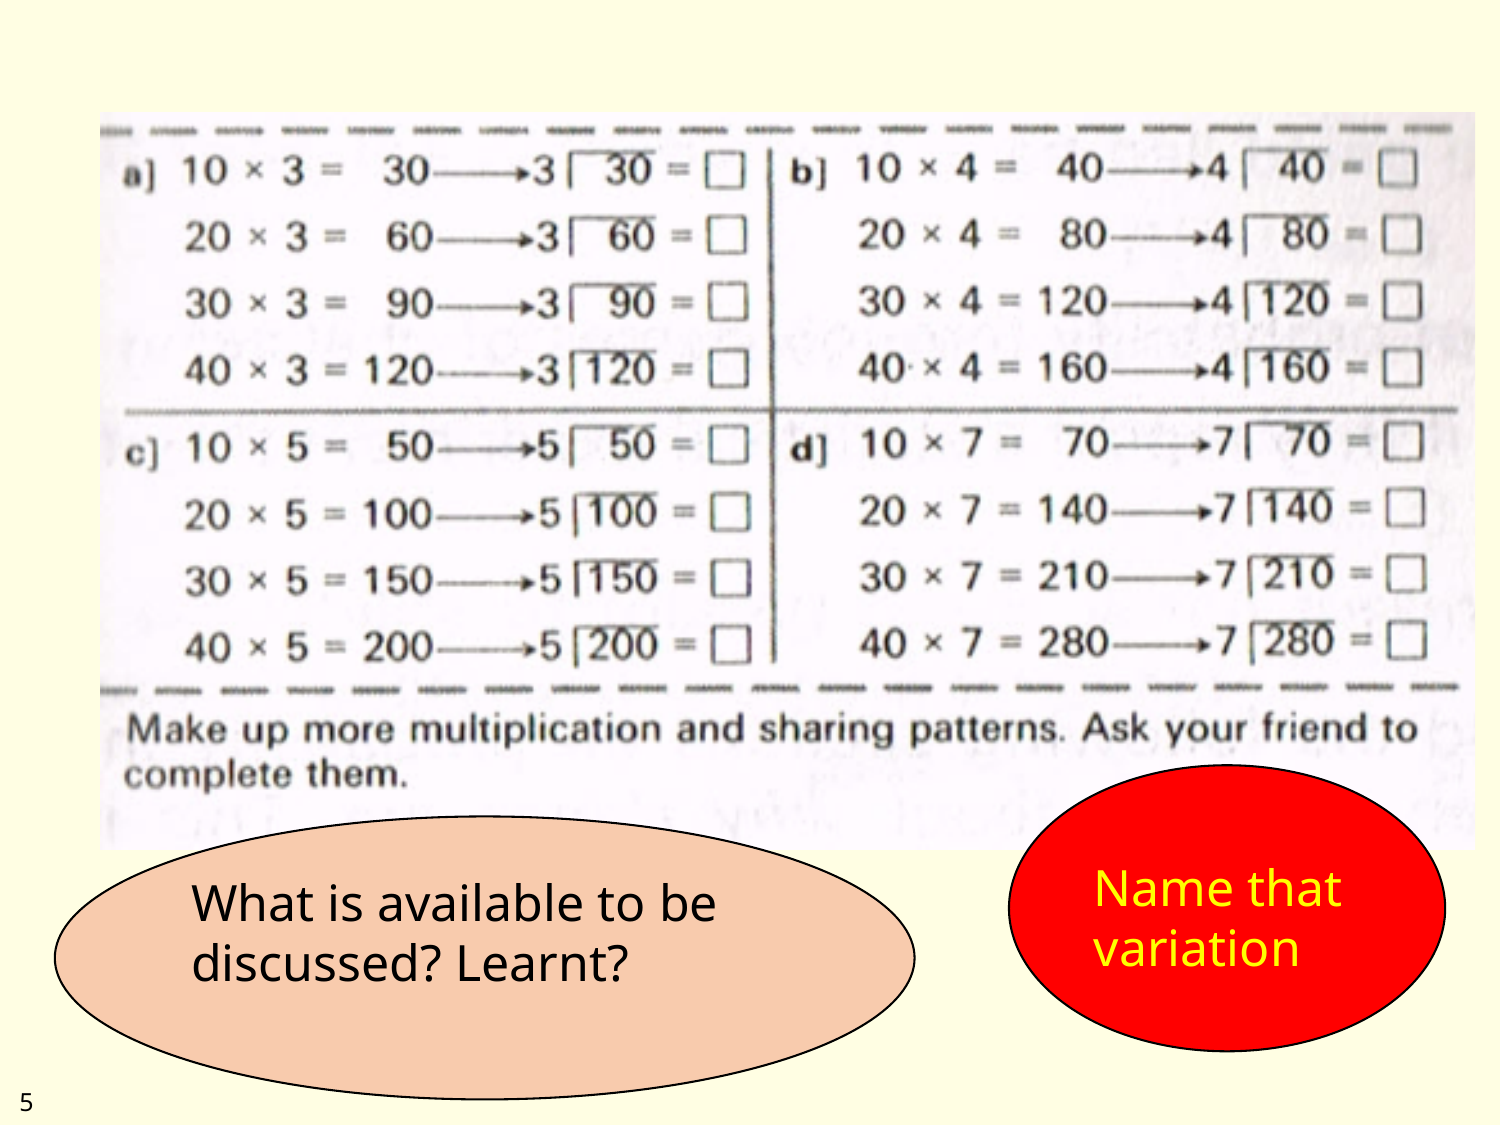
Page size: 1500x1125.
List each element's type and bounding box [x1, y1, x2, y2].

picture [100, 0, 1476, 1125]
text_box [1008, 765, 1446, 1052]
text_box [54, 816, 915, 1100]
